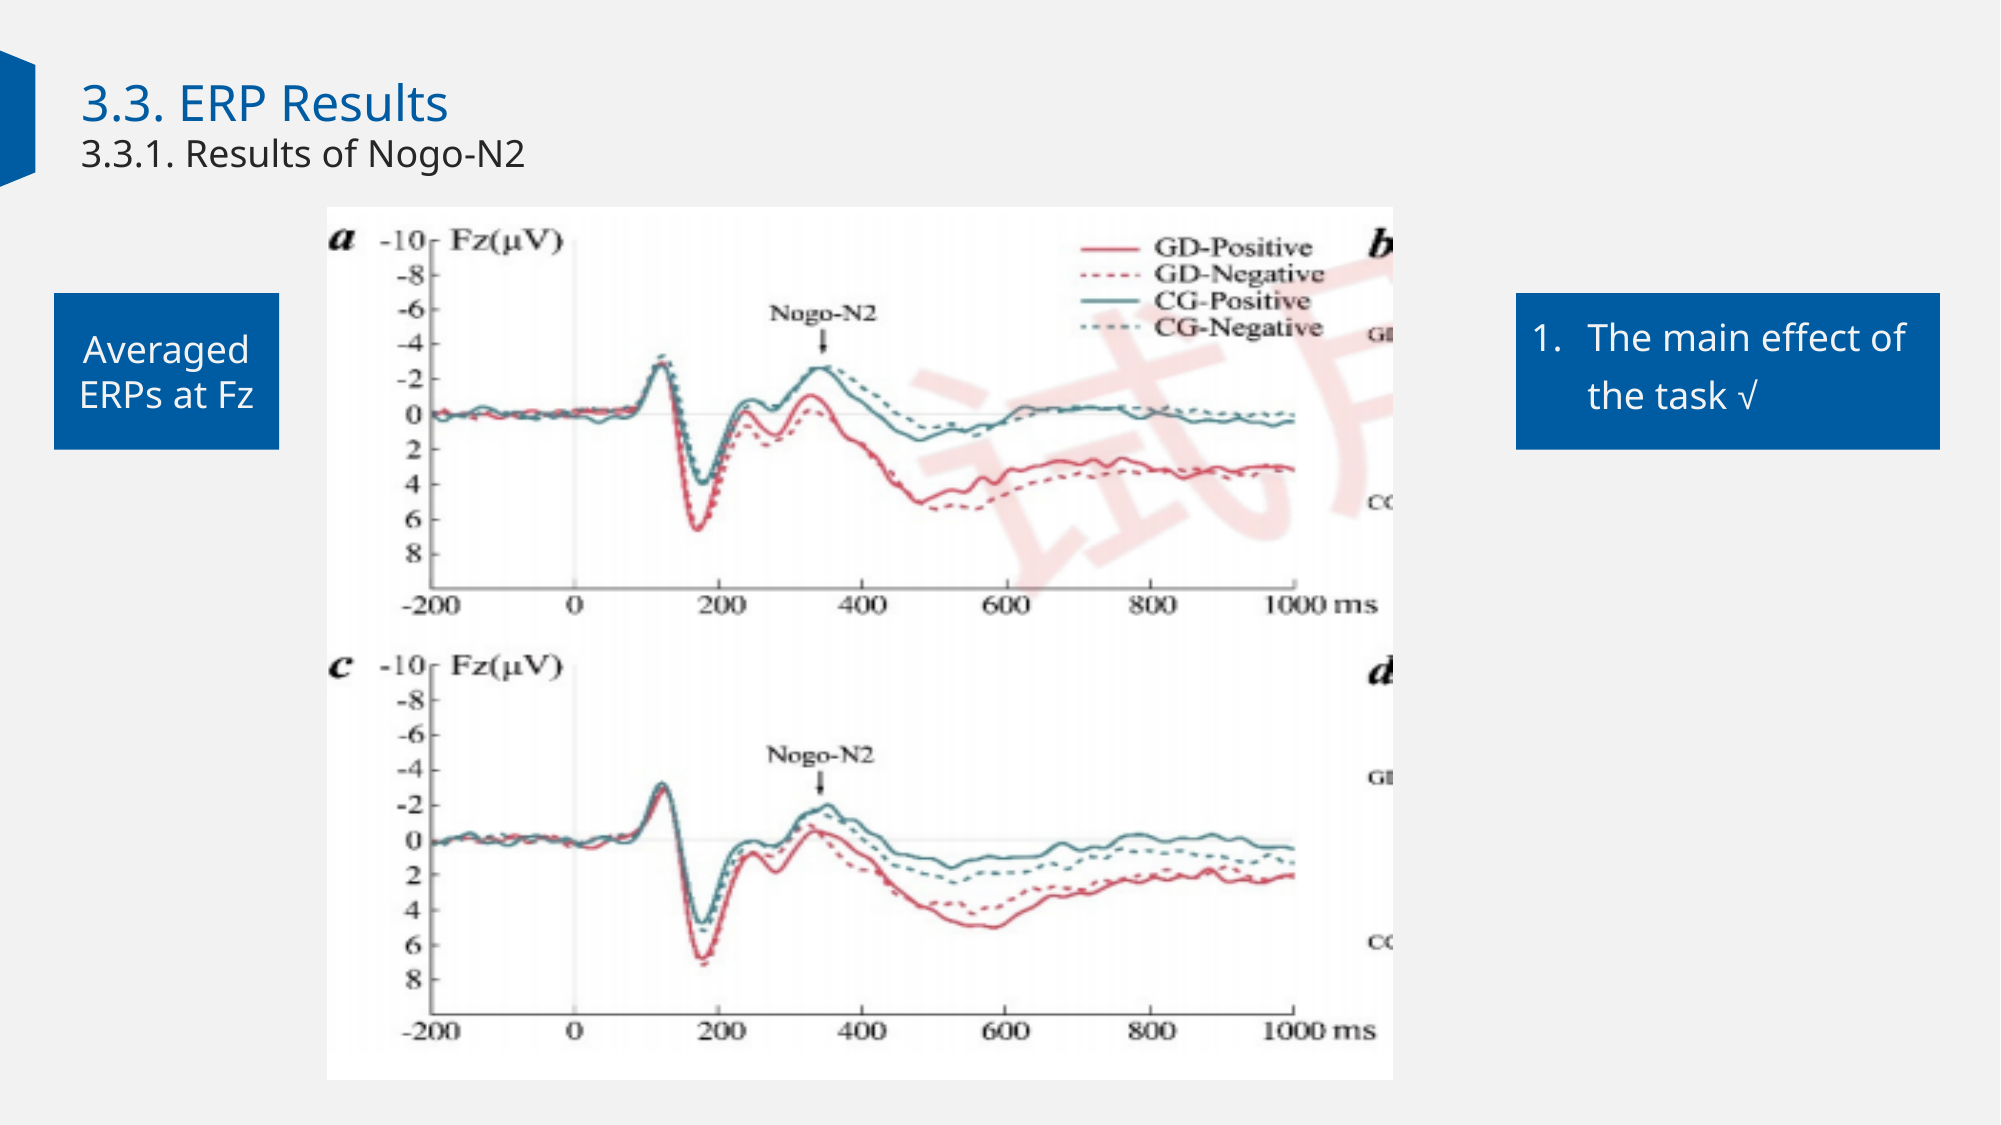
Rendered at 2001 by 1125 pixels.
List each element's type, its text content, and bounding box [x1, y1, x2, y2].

text_box [0, 49, 37, 188]
text_box 3.3. ERP Results [66, 64, 465, 122]
picture [327, 207, 1393, 1080]
text_box 3.3.1. Results of Nogo-N2 [66, 122, 542, 183]
text_box Averaged ERPs at Fz [53, 292, 280, 451]
text_box The main effect of the task √ [1516, 293, 1940, 450]
